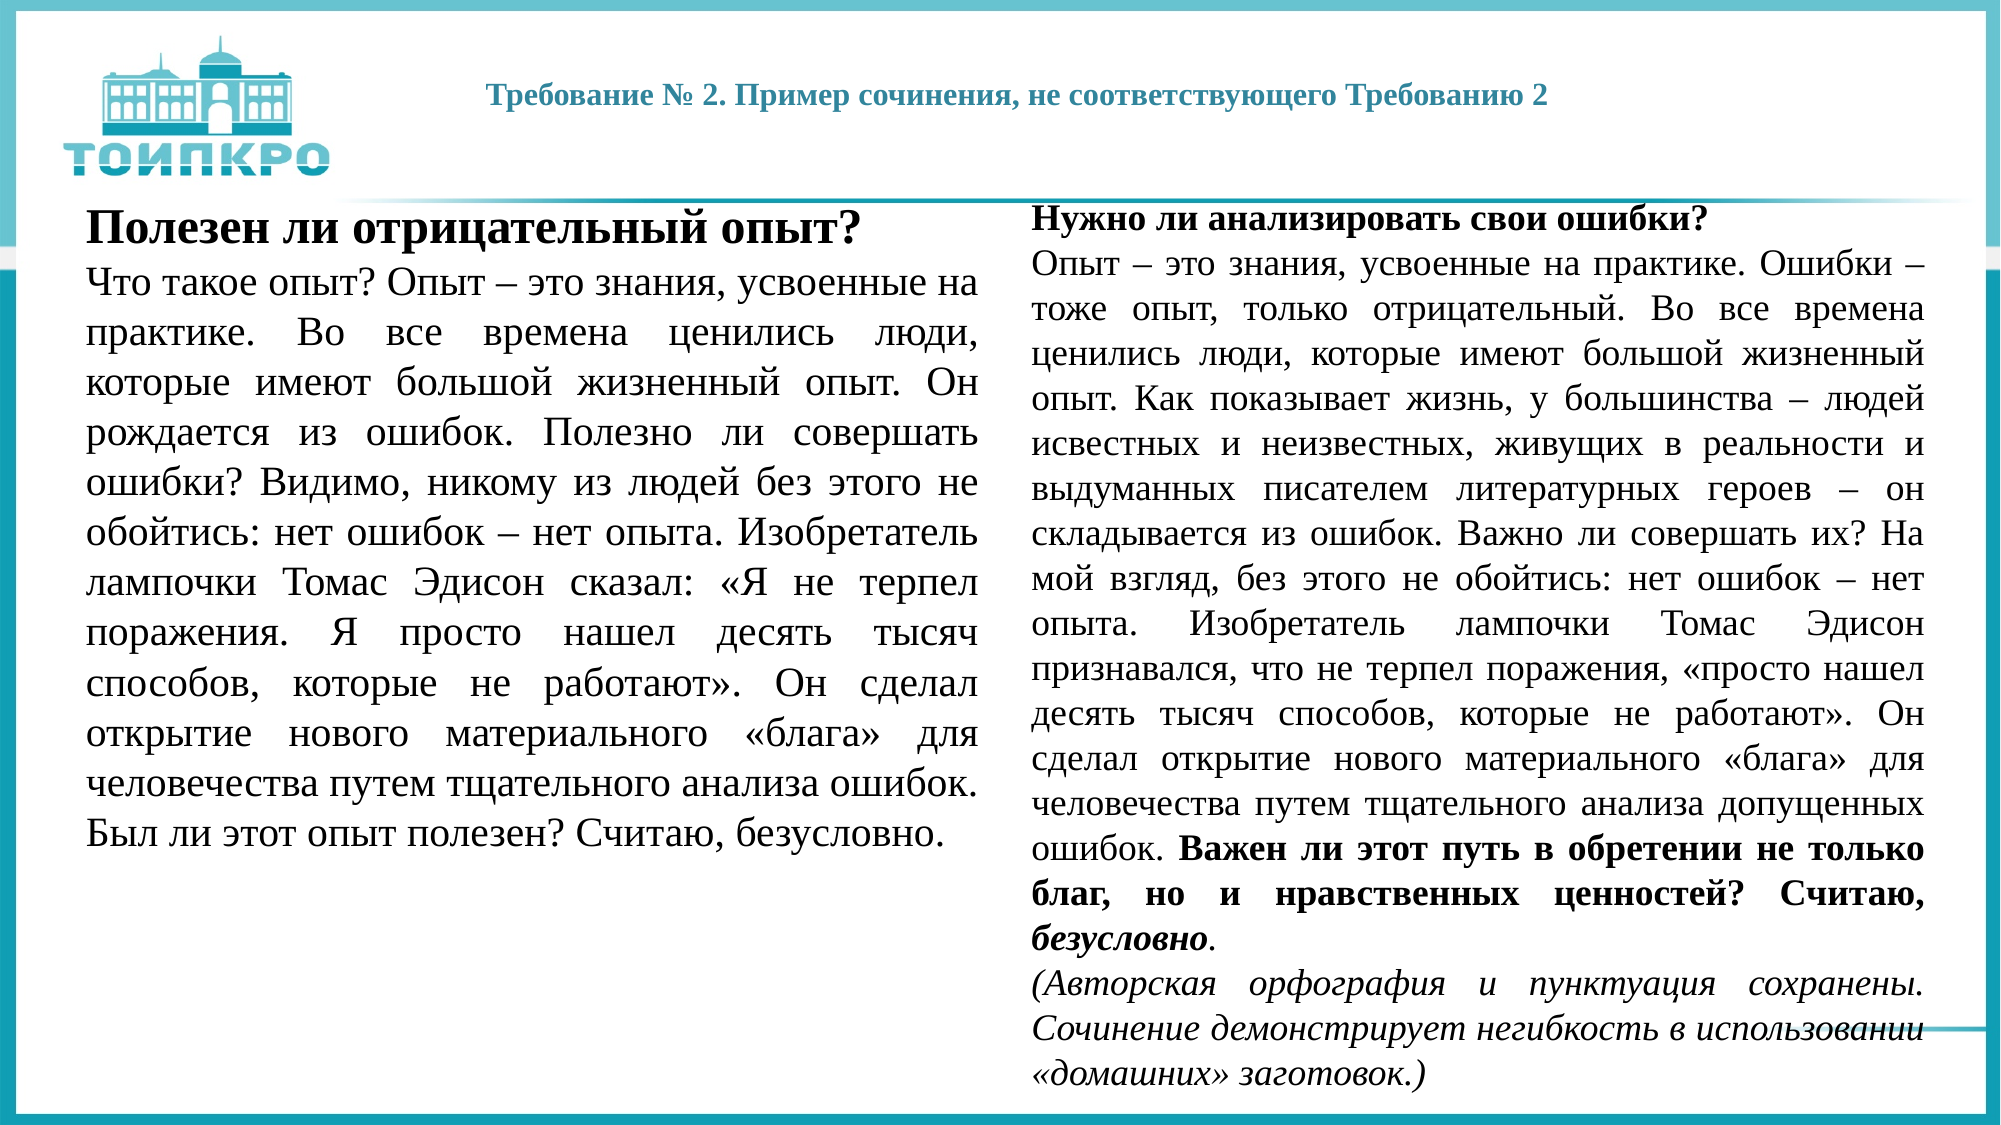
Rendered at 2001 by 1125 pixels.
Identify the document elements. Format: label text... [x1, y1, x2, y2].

picture [0, 0, 2001, 1125]
text_box Нужно ли анализировать свои ошибки? Опыт – это знания, усвоенные на практике. Ошибки – тоже опыт, только отрицательный. Во все времена ценились люди, которые имеют большой жизненный опыт. Как показывает жизнь, у большинства – людей исвестных и неизвестных, живущих в реальности и выдуманных писателем литературных героев – он складывается из ошибок. Важно ли совершать их? На мой взгляд, без этого не обойтись: нет ошибок – нет опыта. Изобретатель лампочки Томас Эдисон признавался, что не терпел поражения, «просто нашел десять тысяч способов, которые не работают». Он сделал открытие нового материального «блага» для человечества путем тщательного анализа допущенных ошибок. Важен ли этот путь в обретении не только благ, но и нравственных ценностей? Считаю, безусловно. (Авторская орфография и пунктуация сохранены. Сочинение демонстрирует негибкость в использовании «домашних» заготовок.) [1016, 186, 1941, 1101]
title Требование № 2. Пример сочинения, не соответствующего Требованию 2 [147, 26, 1888, 159]
list Полезен ли отрицательный опыт? Что такое опыт? Опыт – это знания, усвоенные на практике. Во все времена ценились люди, которые имеют большой жизненный опыт. Он рождается из ошибок. Полезно ли совершать ошибки? Видимо, никому из людей без этого не обойтись: нет ошибок – нет опыта. Изобретатель лампочки Томас Эдисон сказал: «Я не терпел поражения. Я просто нашел десять тысяч способов, которые не работают». Он сделал открытие нового материального «блага» для человечества путем тщательного анализа ошибок. Был ли этот опыт полезен? Считаю, безусловно. [70, 186, 1016, 1099]
